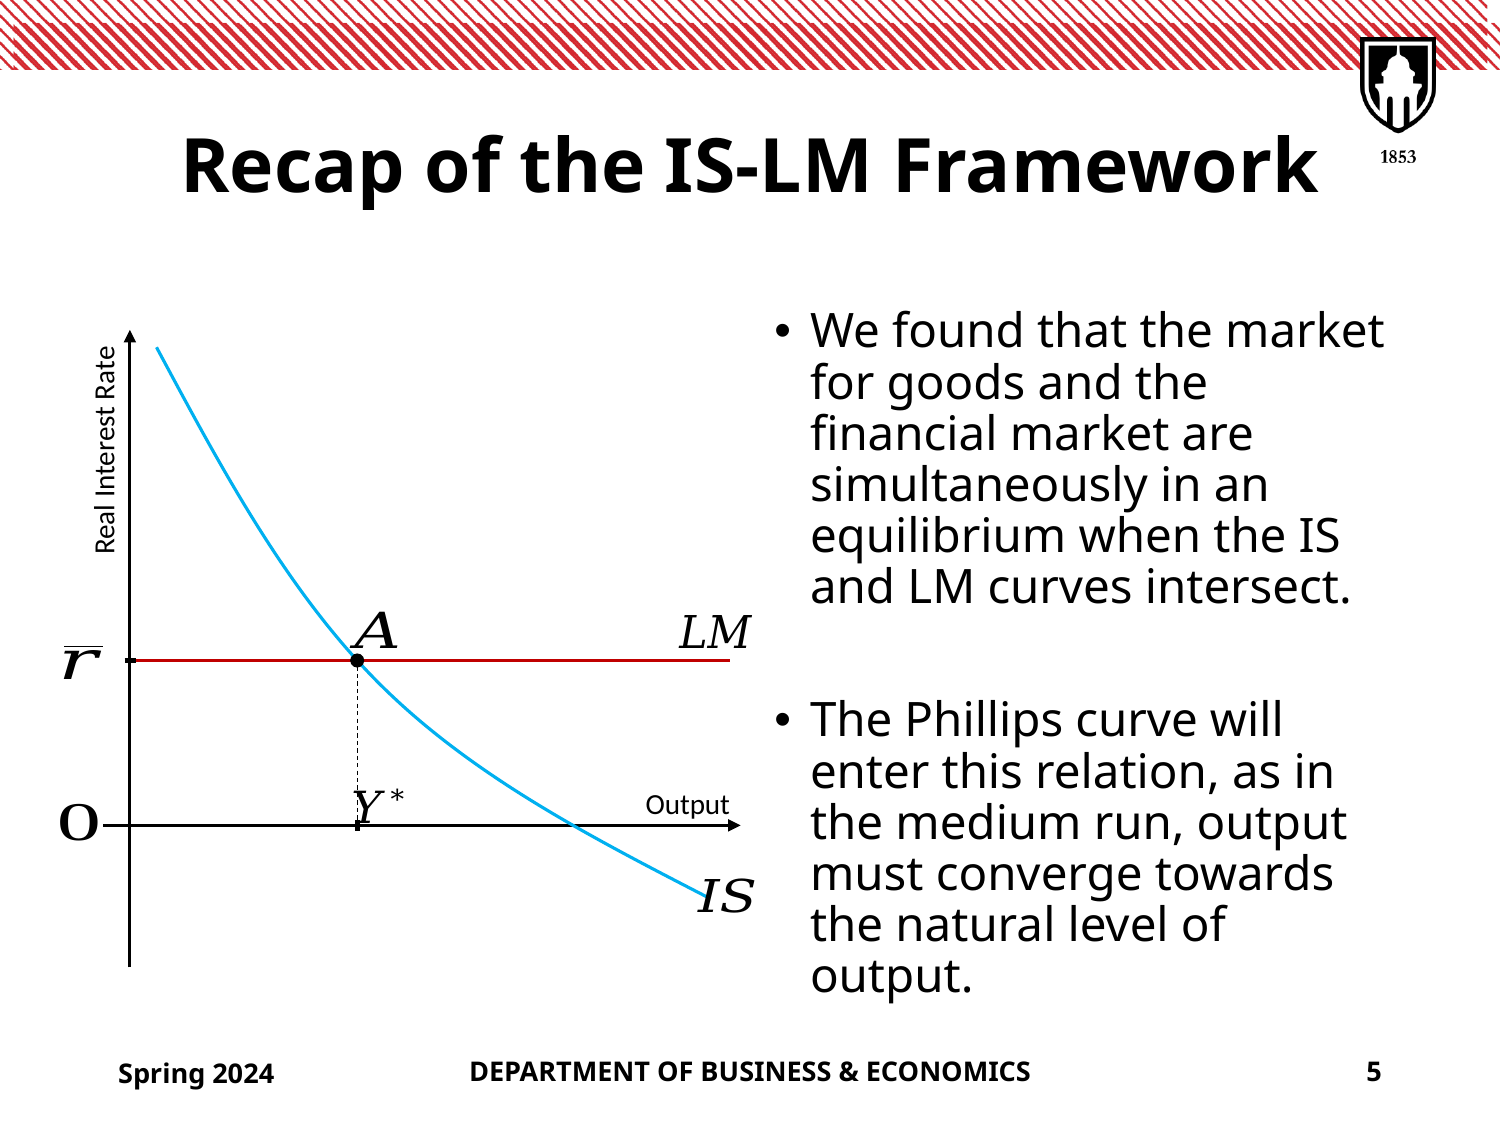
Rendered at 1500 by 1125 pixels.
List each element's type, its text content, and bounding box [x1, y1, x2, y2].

picture [0, 0, 1500, 163]
slide_number 5 [1059, 1042, 1397, 1103]
title Recap of the IS-LM Framework [103, 59, 1397, 278]
text_box Output [630, 778, 746, 828]
text_box [361, 661, 636, 825]
text_box [350, 653, 365, 660]
text_box Real Interest Rate [77, 331, 128, 570]
text_box [155, 346, 470, 660]
text_box [350, 661, 365, 668]
slide_number Spring 2024 [103, 1042, 277, 1103]
list We found that the market for goods and the financial market are simultaneously in an equilibrium when the IS and LM curves intersect. The Phillips curve will enter this relation, as in the medium run, output must converge towards the natural level of output. [759, 299, 1410, 1014]
footer DEPARTMENT OF BUSINESS & ECONOMICS [277, 1042, 1059, 1103]
text_box [572, 826, 706, 898]
